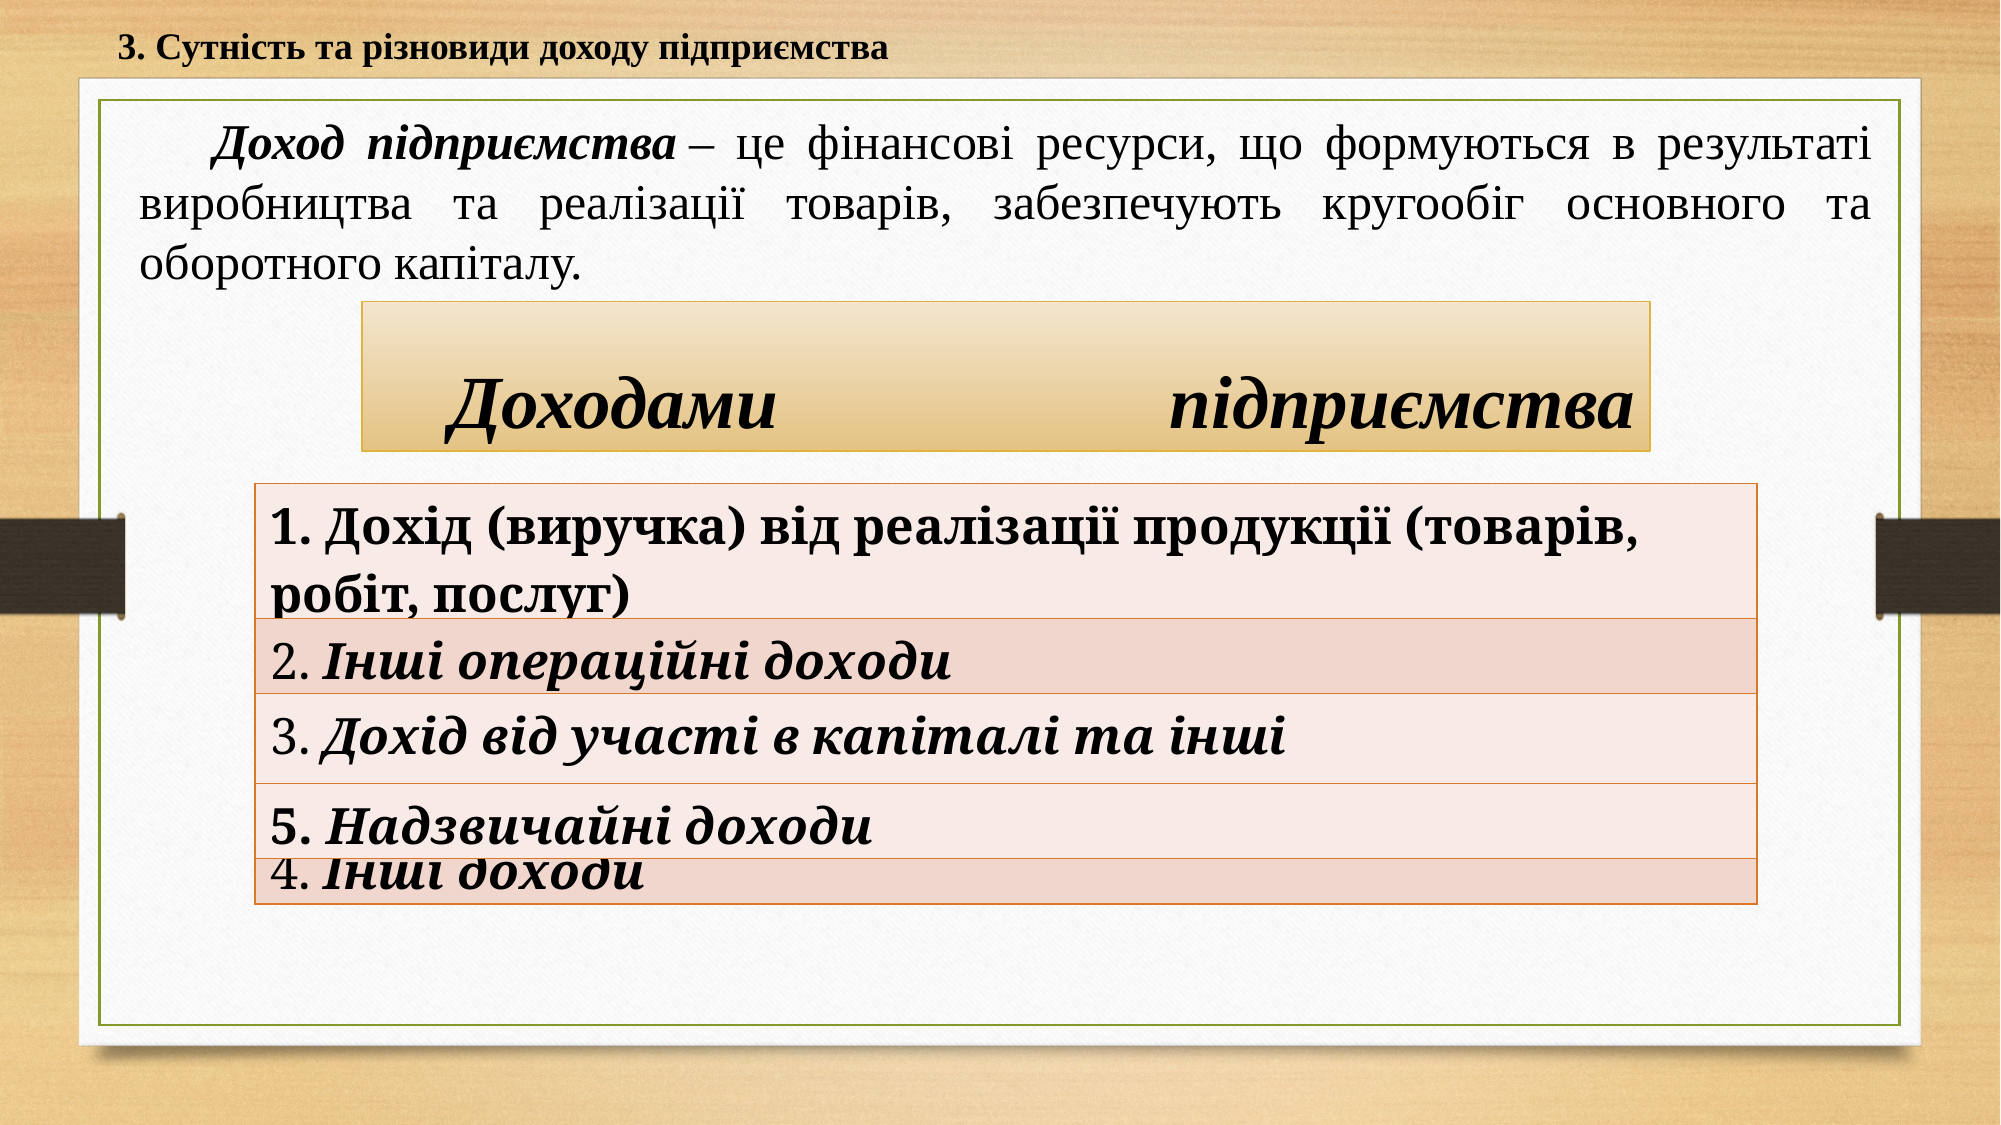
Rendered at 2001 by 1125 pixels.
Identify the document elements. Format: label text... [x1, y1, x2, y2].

table_header 1. Дохід (виручка) від реалізації продукції (товарів, робіт, послуг) [256, 484, 1756, 618]
table_cell 4. Інші доходи [256, 859, 1756, 903]
picture [0, 0, 2001, 1125]
text_box 3. Сутність та різновиди доходу підприємства [0, 0, 967, 74]
table_cell 3. Дохід від участі в капіталі та інші фінансові доходи. [256, 694, 1756, 783]
table_header 5. Надзвичайні доходи [256, 784, 1756, 858]
text_box Доход підприємства – це фінансові ресурси, що формуються в результаті виробництва та реалізації товарів, забезпечують кругообіг основного та оборотного капіталу. [125, 102, 1888, 298]
text_box Доходами підприємства визнаються: [361, 301, 1651, 452]
table_cell 2. Інші операційні доходи [256, 619, 1756, 693]
